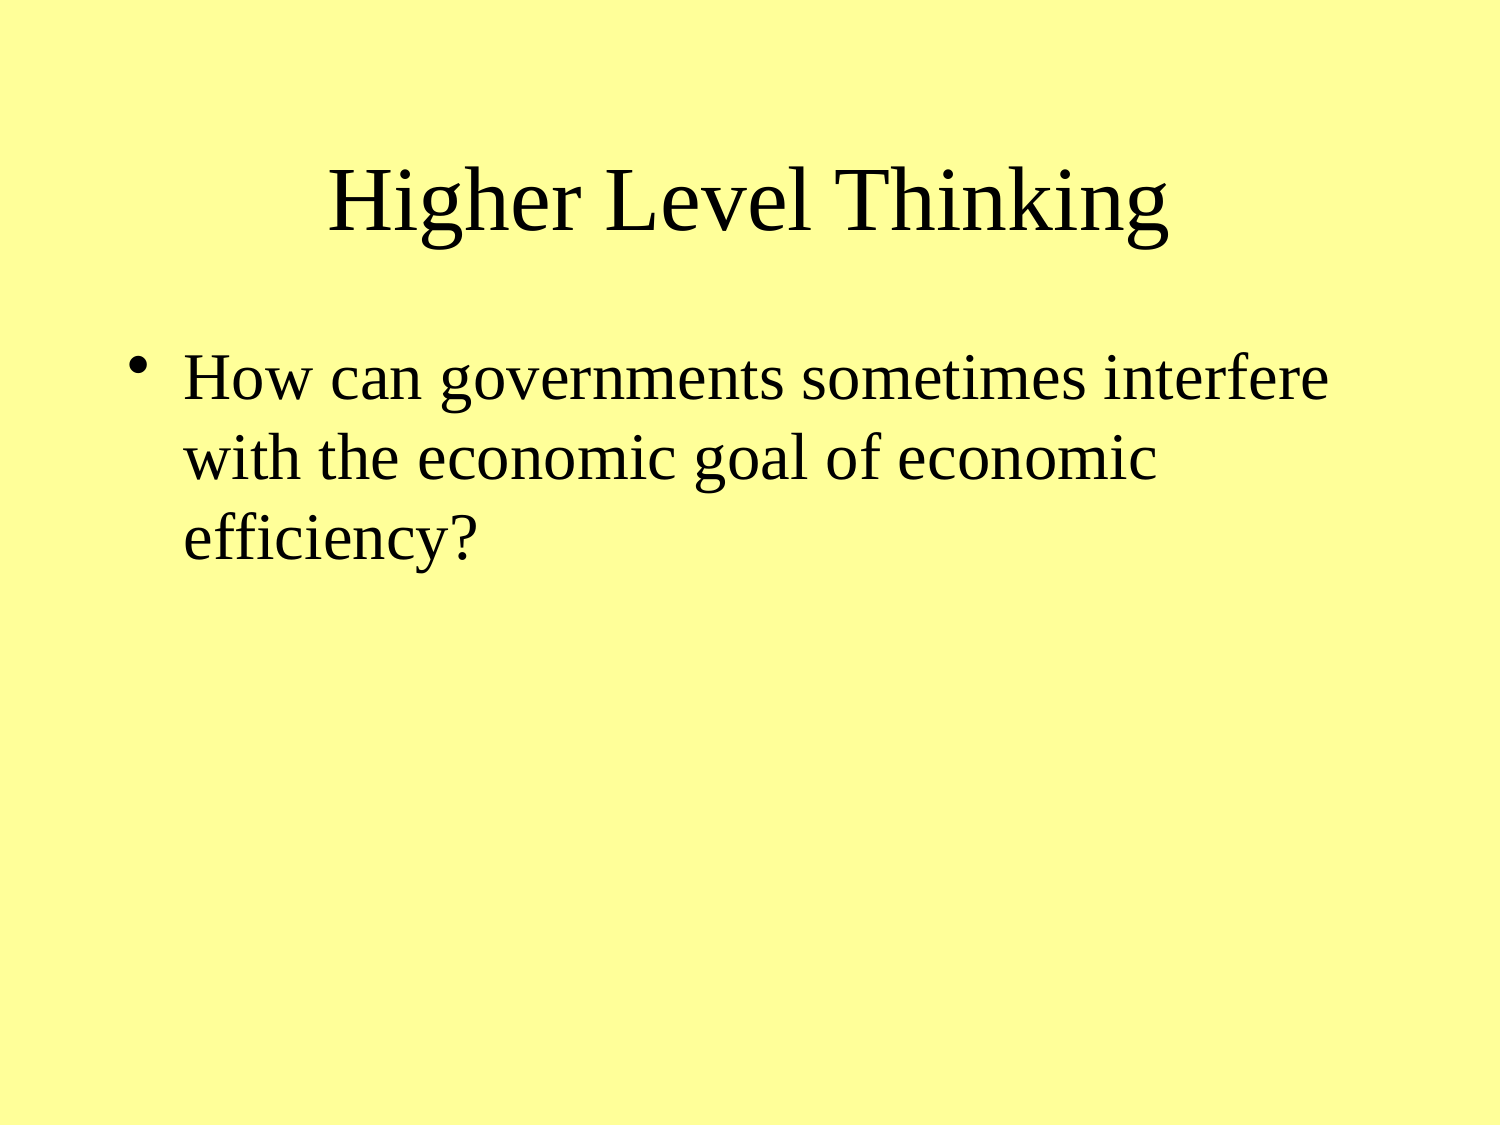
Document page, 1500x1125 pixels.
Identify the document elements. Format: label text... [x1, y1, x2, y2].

list How can governments sometimes interfere with the economic goal of economic efficiency? [112, 324, 1388, 1000]
title Higher Level Thinking [112, 99, 1388, 288]
